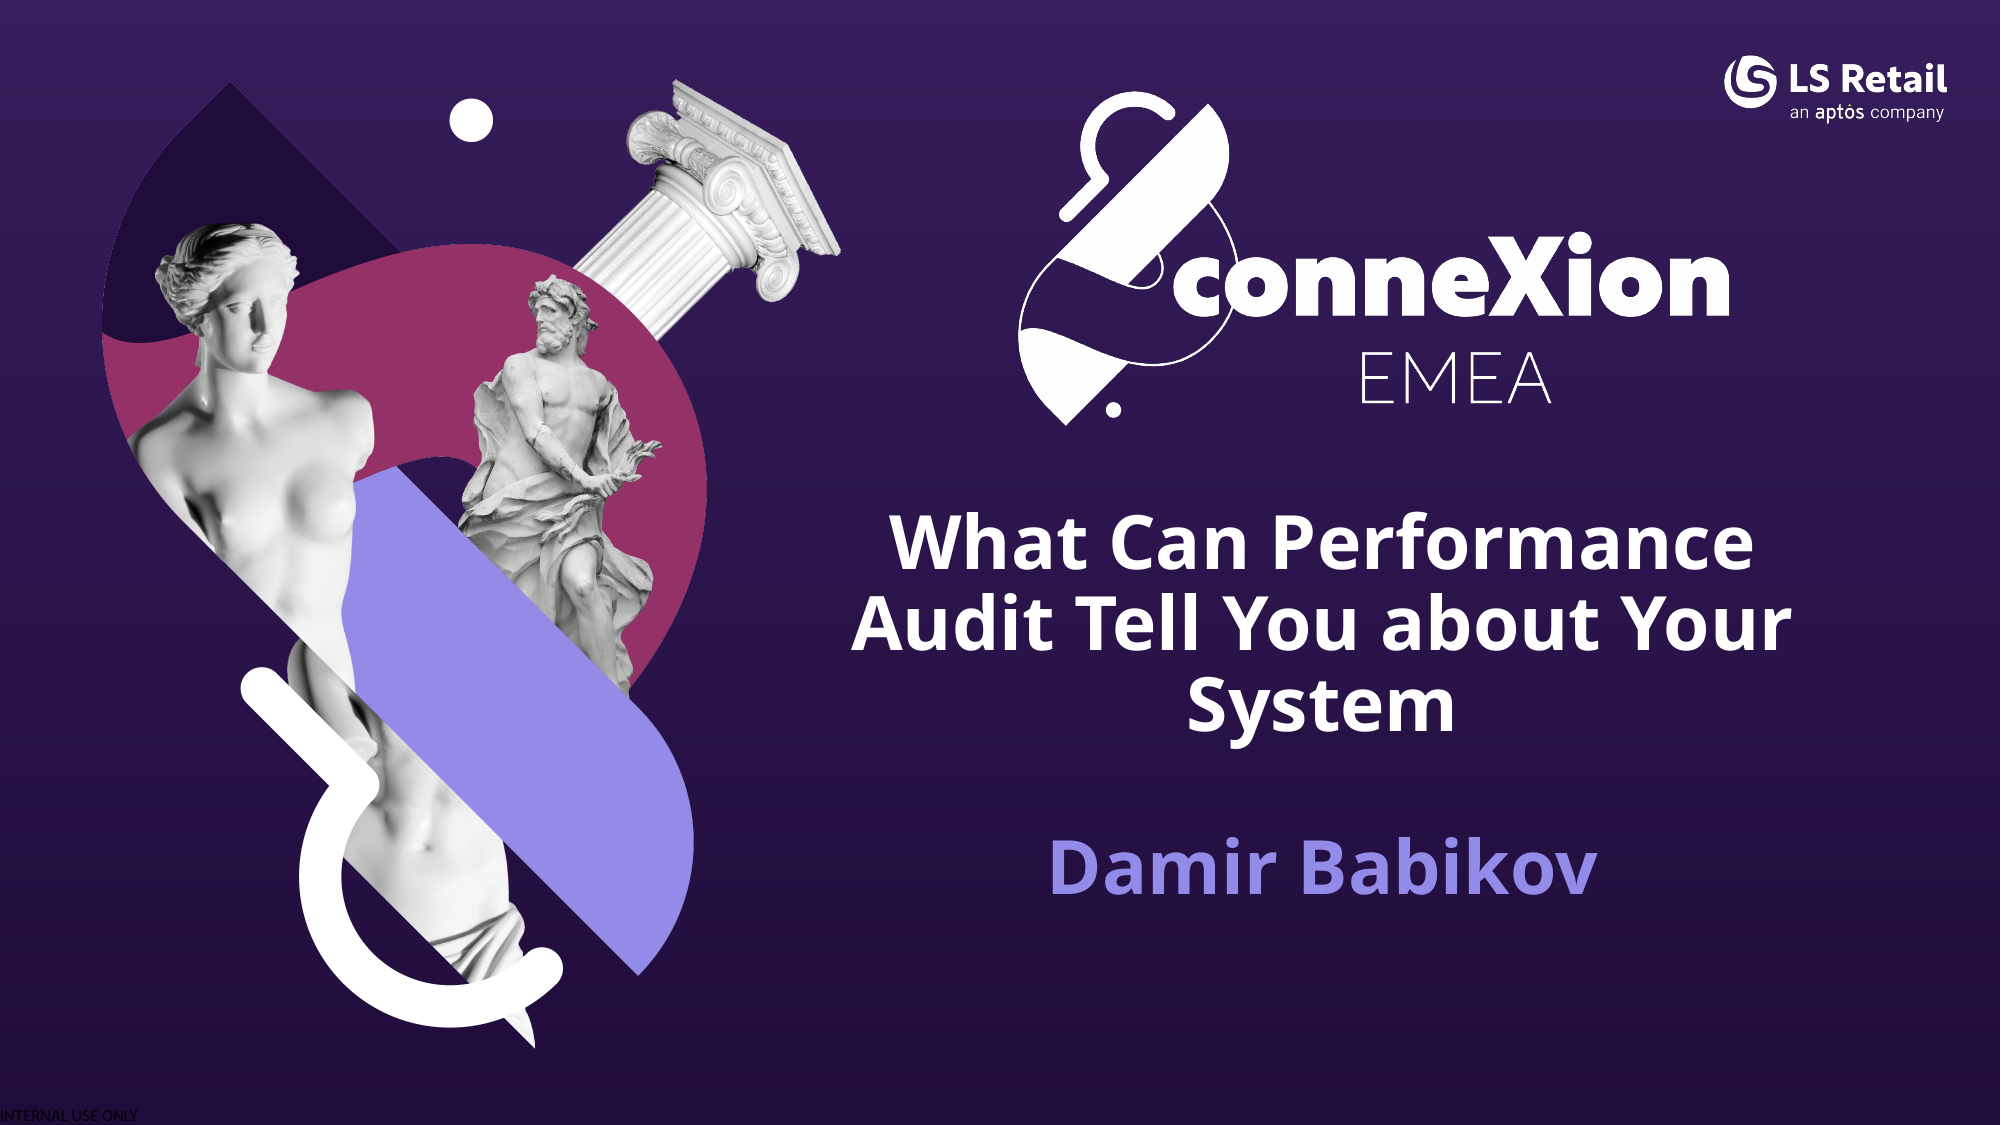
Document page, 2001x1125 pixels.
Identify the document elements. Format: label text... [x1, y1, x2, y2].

picture [994, 0, 1967, 497]
list Damir Babikov [774, 822, 1871, 938]
list What Can Performance Audit Tell You about Your System [774, 497, 1871, 711]
picture [76, 63, 863, 1062]
